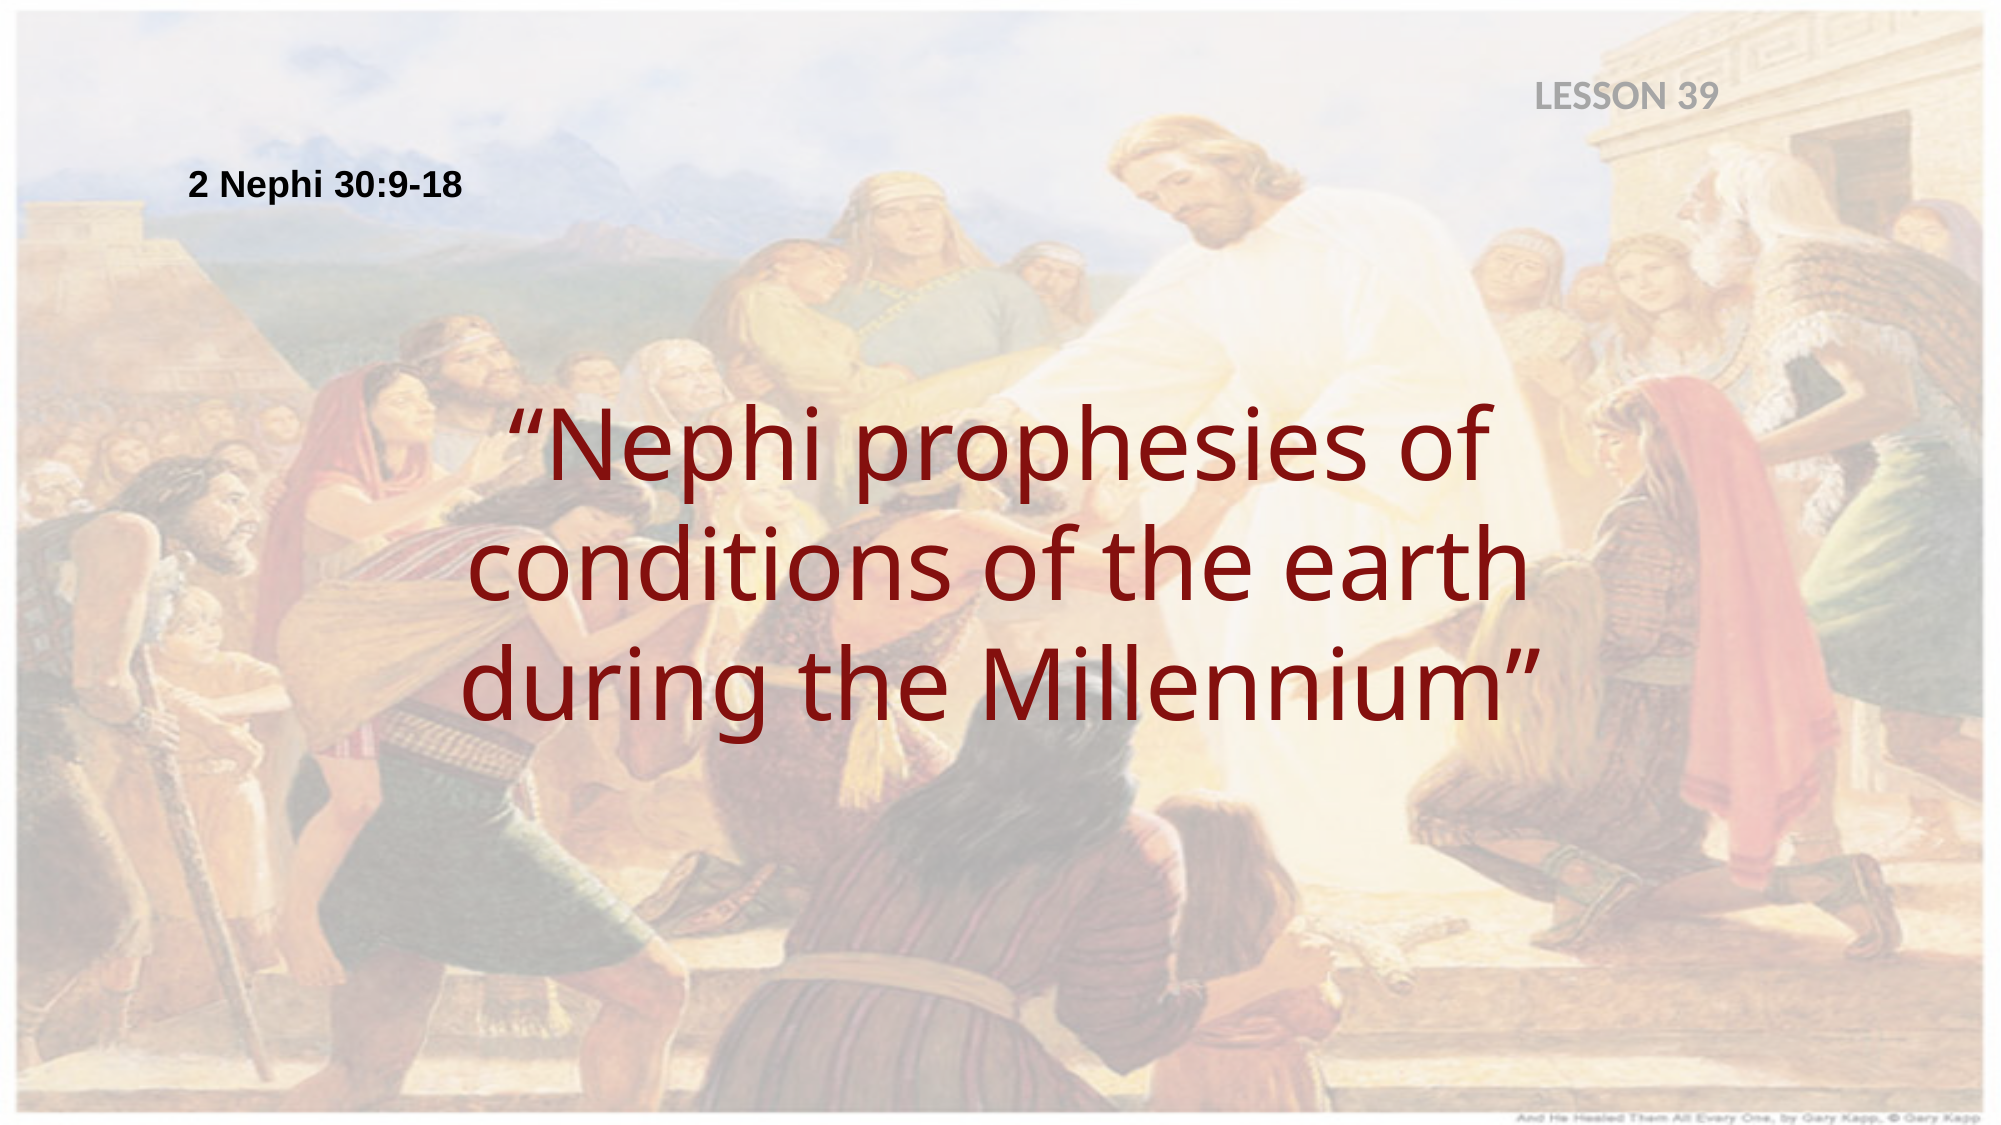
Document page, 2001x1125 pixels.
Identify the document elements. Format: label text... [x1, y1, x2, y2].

text_box 2 Nephi 30:9-18 [173, 152, 478, 212]
text_box LESSON 39 [1519, 60, 1829, 183]
text_box “Nephi prophesies of conditions of the earth during the Millennium” [293, 373, 1707, 748]
